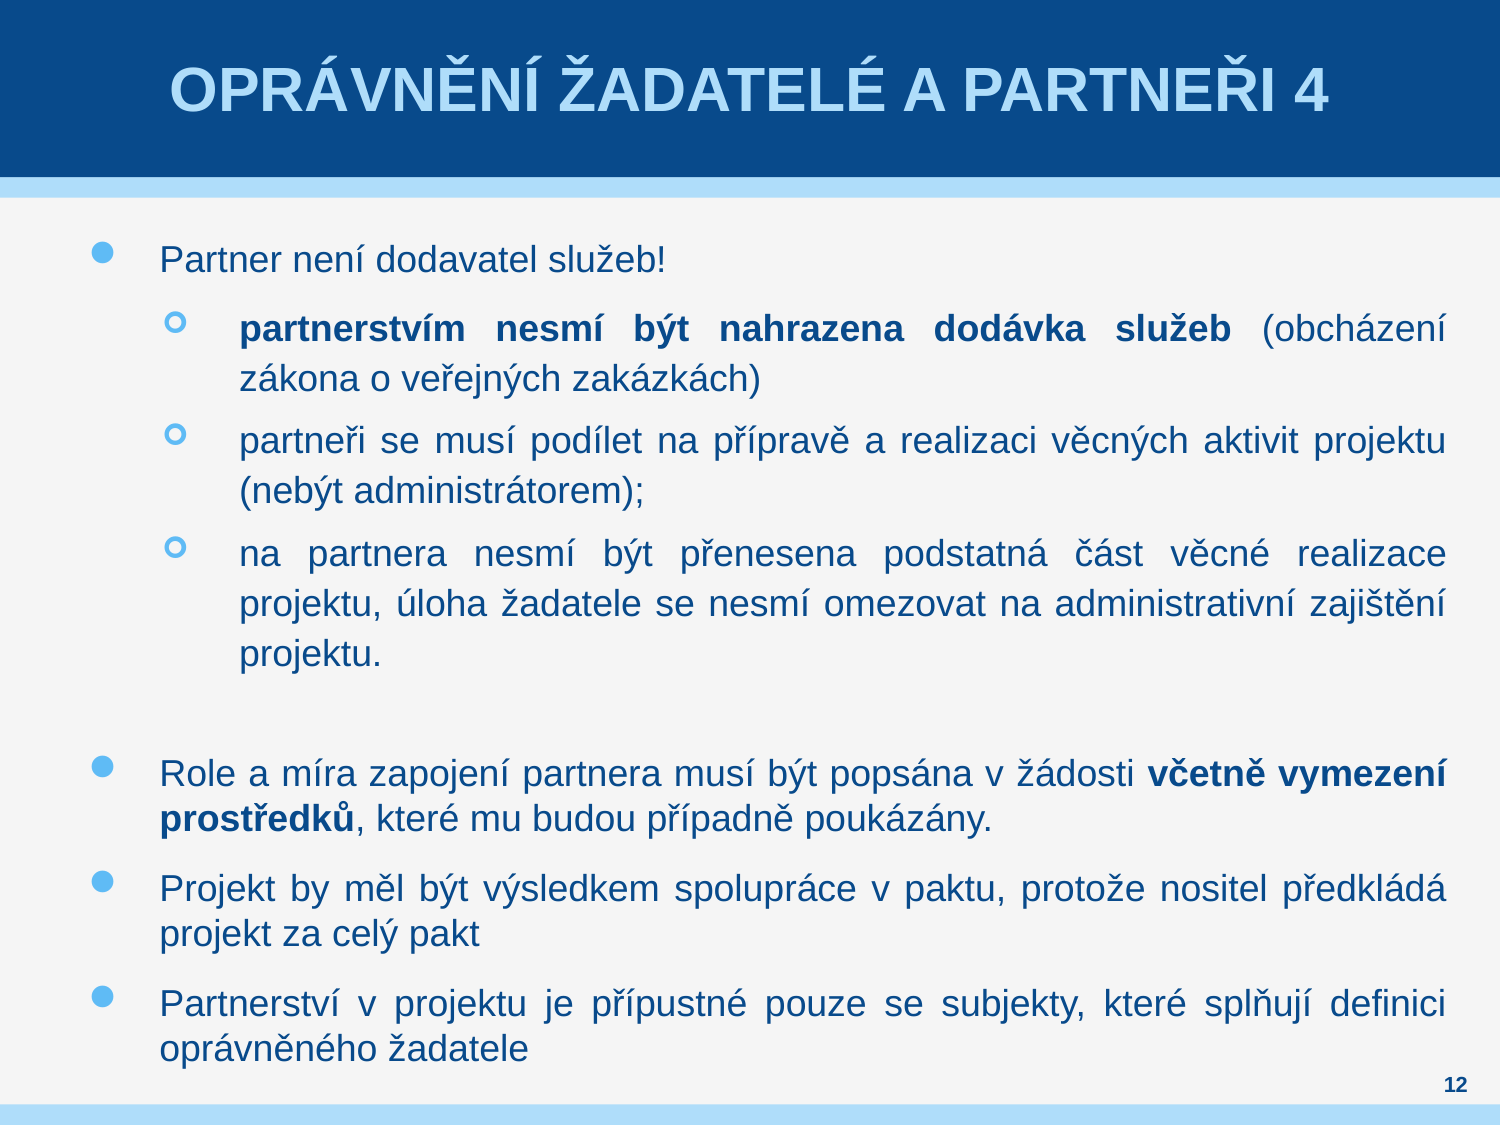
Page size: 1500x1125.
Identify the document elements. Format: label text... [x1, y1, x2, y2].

title Oprávnění žadatelé a partneři 4 [59, 0, 1441, 173]
slide_number 12 [1417, 1068, 1495, 1099]
list Partner není dodavatel služeb! partnerstvím nesmí být nahrazena dodávka služeb (obcházení zákona o veřejných zakázkách) partneři se musí podílet na přípravě a realizaci věcných aktivit projektu (nebýt administrátorem); na partnera nesmí být přenesena podstatná část věcné realizace projektu, úloha žadatele se nesmí omezovat na administrativní zajištění projektu. Role a míra zapojení partnera musí být popsána v žádosti včetně vymezení prostředků, které mu budou případně poukázány. Projekt by měl být výsledkem spolupráce v paktu, protože nositel předkládá projekt za celý pakt Partnerství v projektu je přípustné pouze se subjekty, které splňují definici oprávněného žadatele [88, 219, 1447, 1106]
